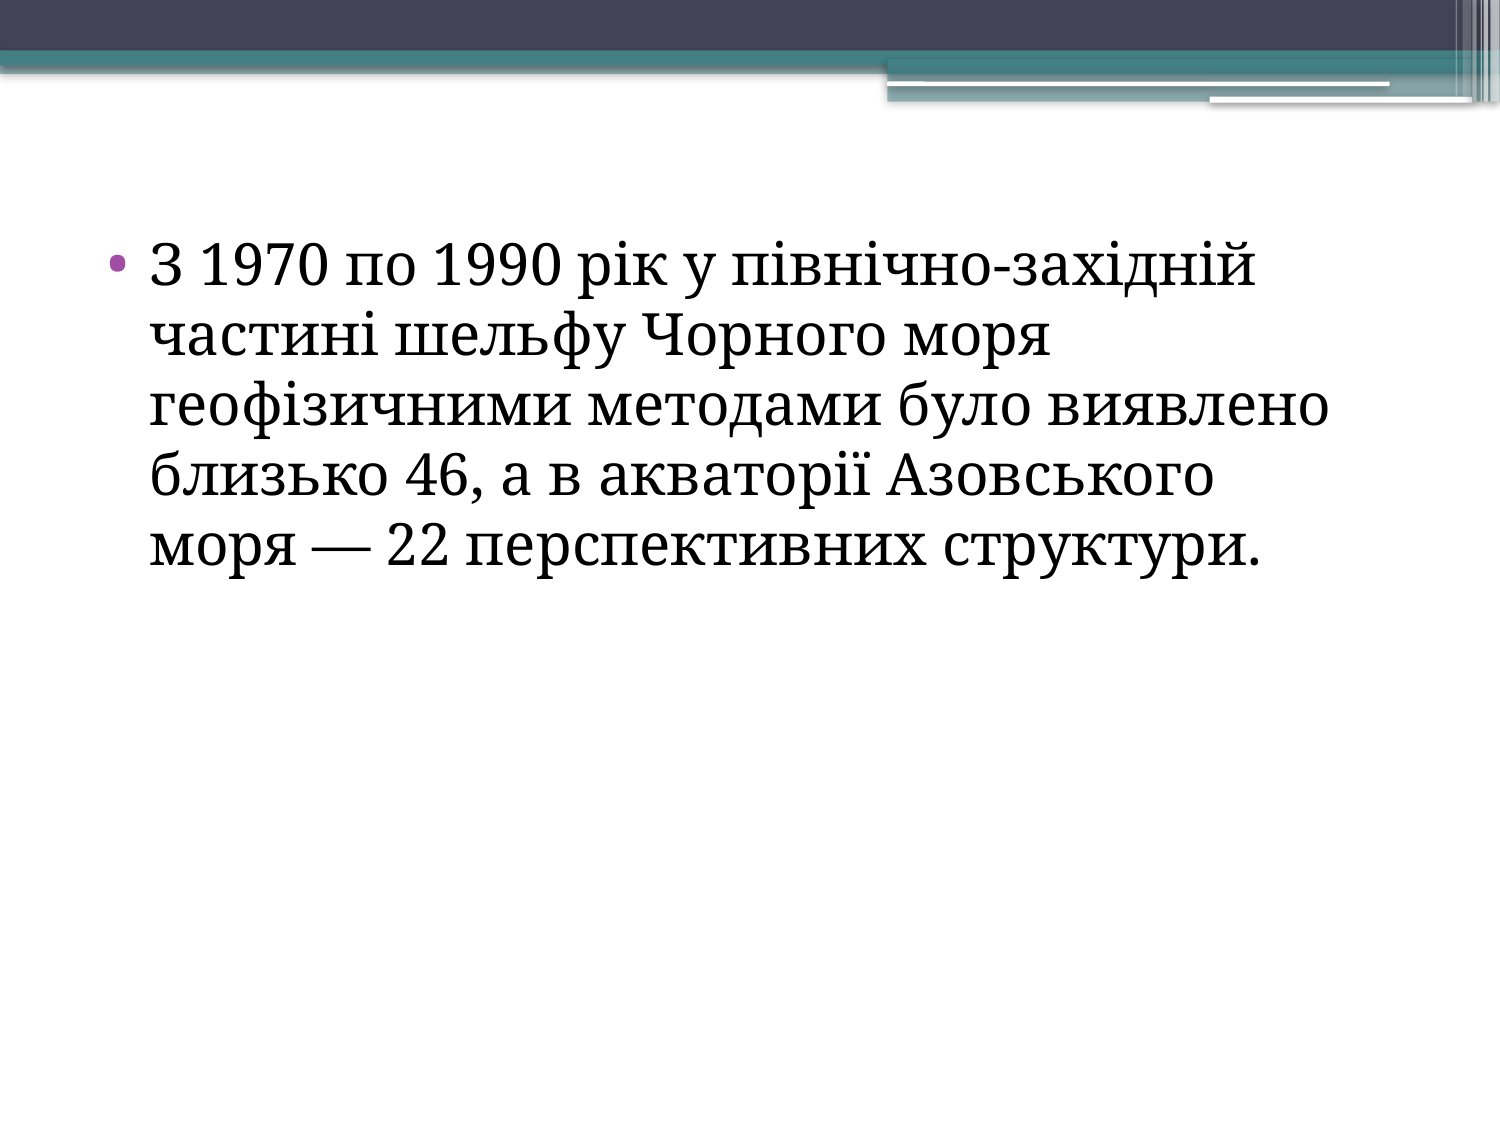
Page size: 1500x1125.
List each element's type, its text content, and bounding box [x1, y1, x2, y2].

list З 1970 по 1990 рік у північно-західній частині шельфу Чорного моря геофізичними методами було виявлено близько 46, а в акваторії Азовського моря — 22 перспективних структури. [75, 219, 1425, 1079]
